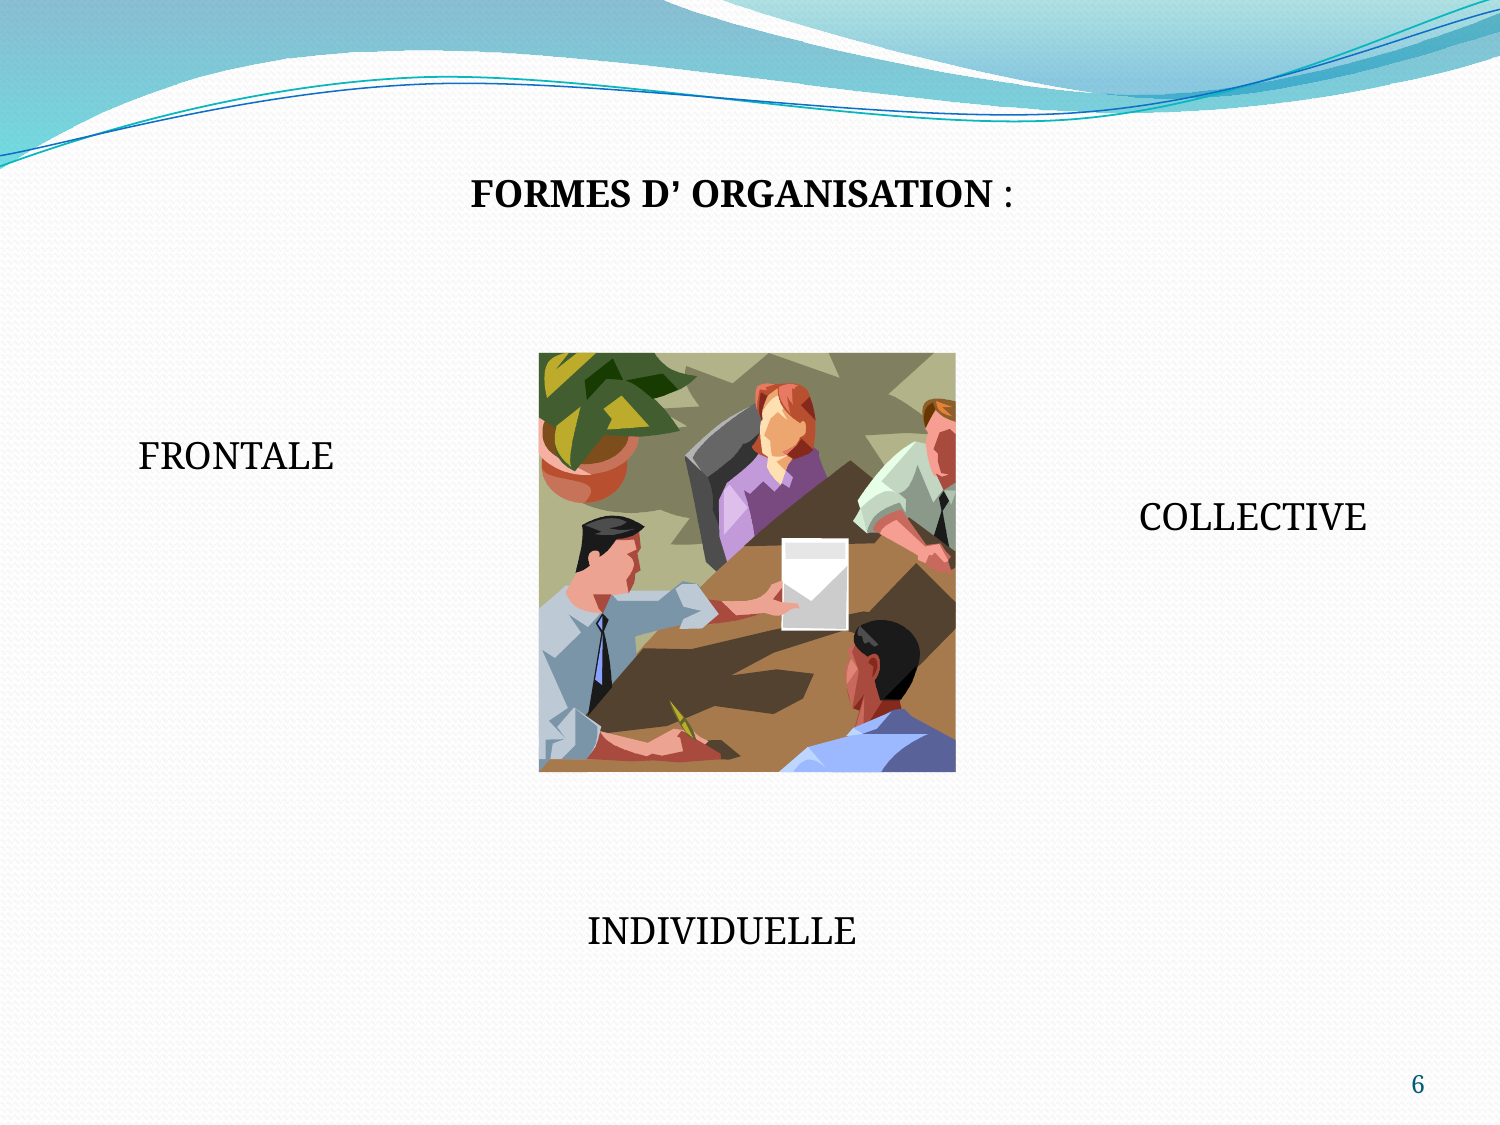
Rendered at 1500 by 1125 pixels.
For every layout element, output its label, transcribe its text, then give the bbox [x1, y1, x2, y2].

text_box FRONTALE [123, 424, 349, 485]
slide_number 6 [1299, 1042, 1425, 1103]
text_box FORMES Dʼ ORGANISATION : [455, 162, 1029, 223]
text_box INDIVIDUELLE [572, 899, 872, 960]
text_box COLLECTIVE [1123, 485, 1383, 546]
picture [540, 350, 961, 775]
